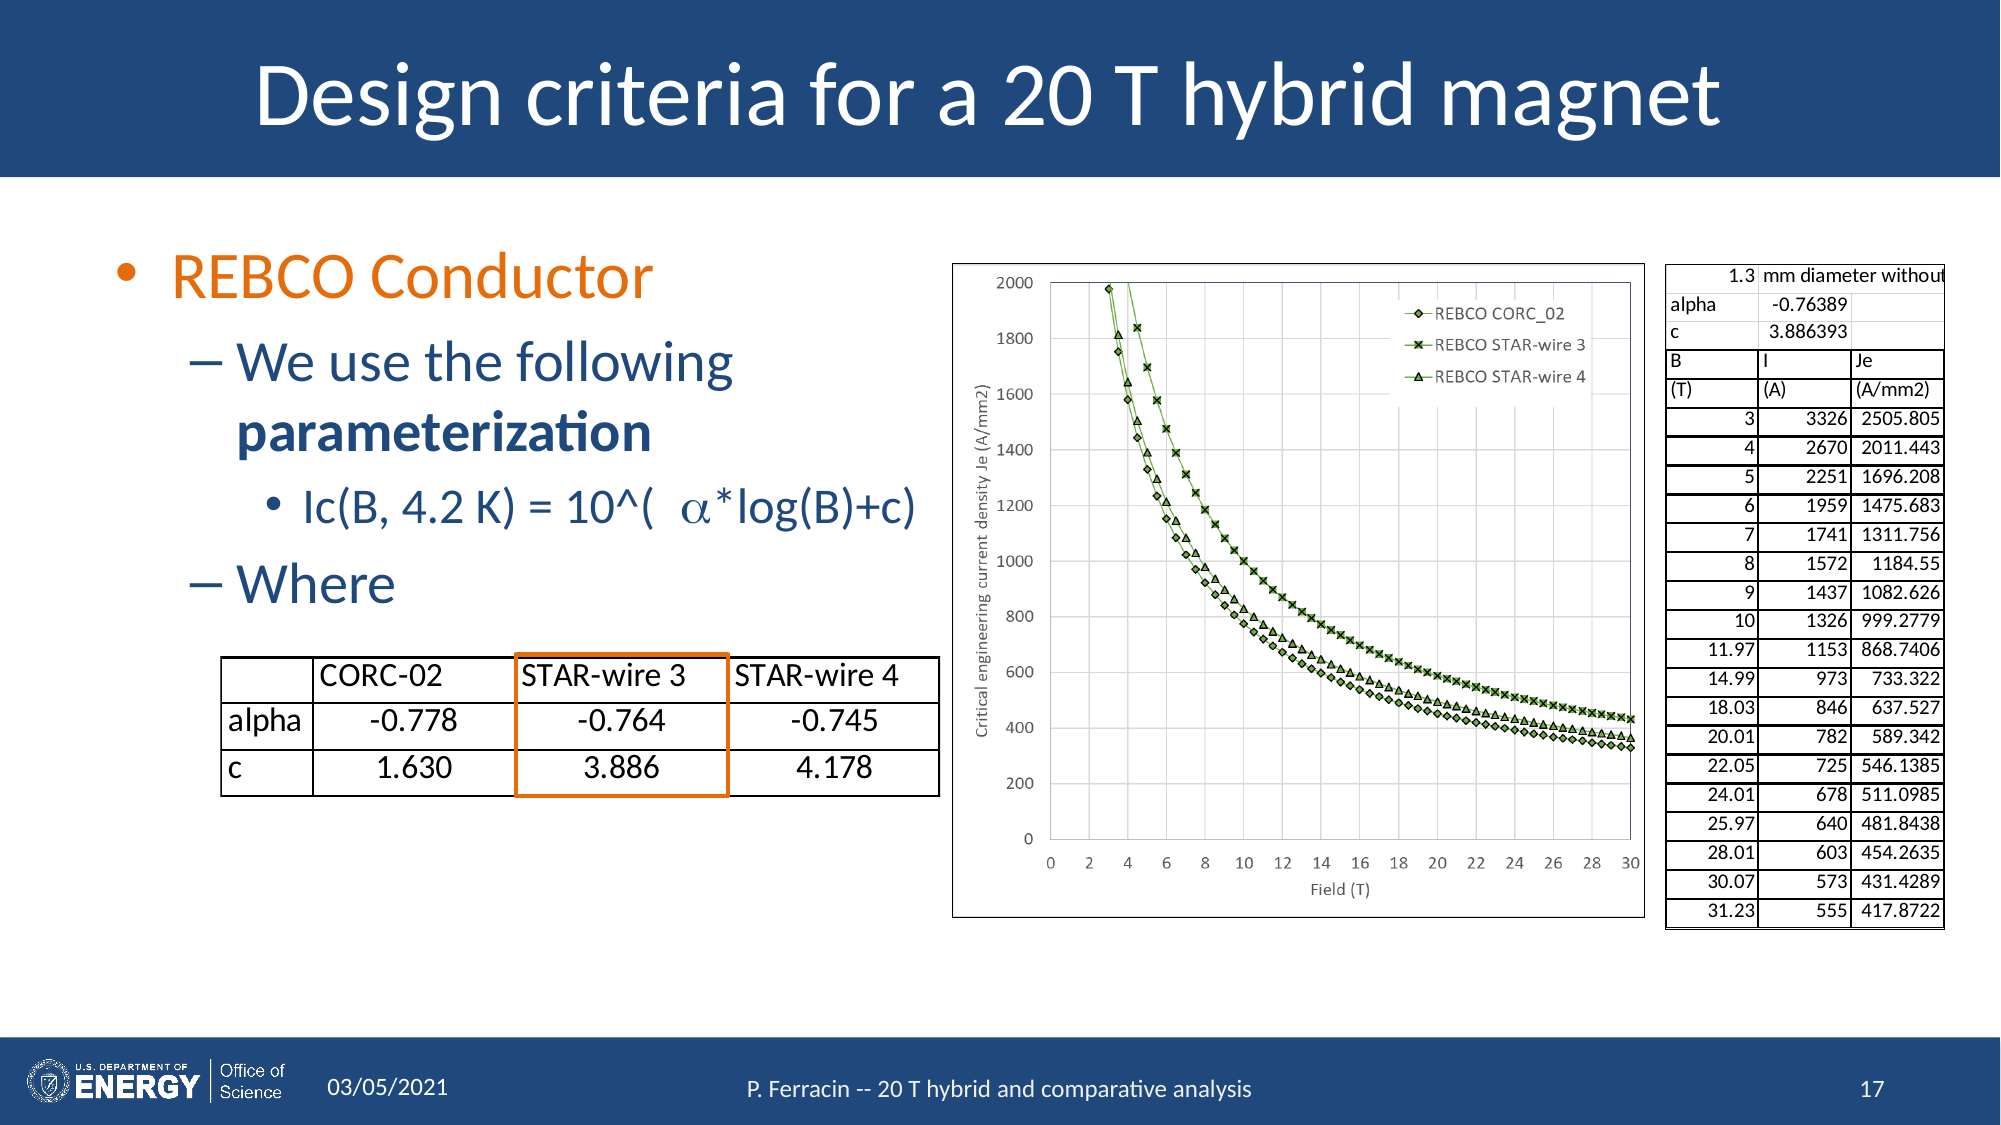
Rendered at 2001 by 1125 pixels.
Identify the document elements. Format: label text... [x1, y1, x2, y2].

picture [27, 1059, 285, 1103]
picture [220, 656, 943, 799]
title Design criteria for a 20 T hybrid magnet [0, 0, 2000, 178]
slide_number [312, 1055, 567, 1116]
footer P. Ferracin -- 20 T hybrid and comparative analysis [562, 1057, 1433, 1118]
picture [952, 264, 1645, 918]
slide_number 17 [1433, 1057, 1900, 1118]
list REBCO Conductor We use the following parameterization Ic(B, 4.2 K) = 10^(*log(B)+c) Where [99, 224, 1000, 986]
picture [1665, 264, 1946, 930]
